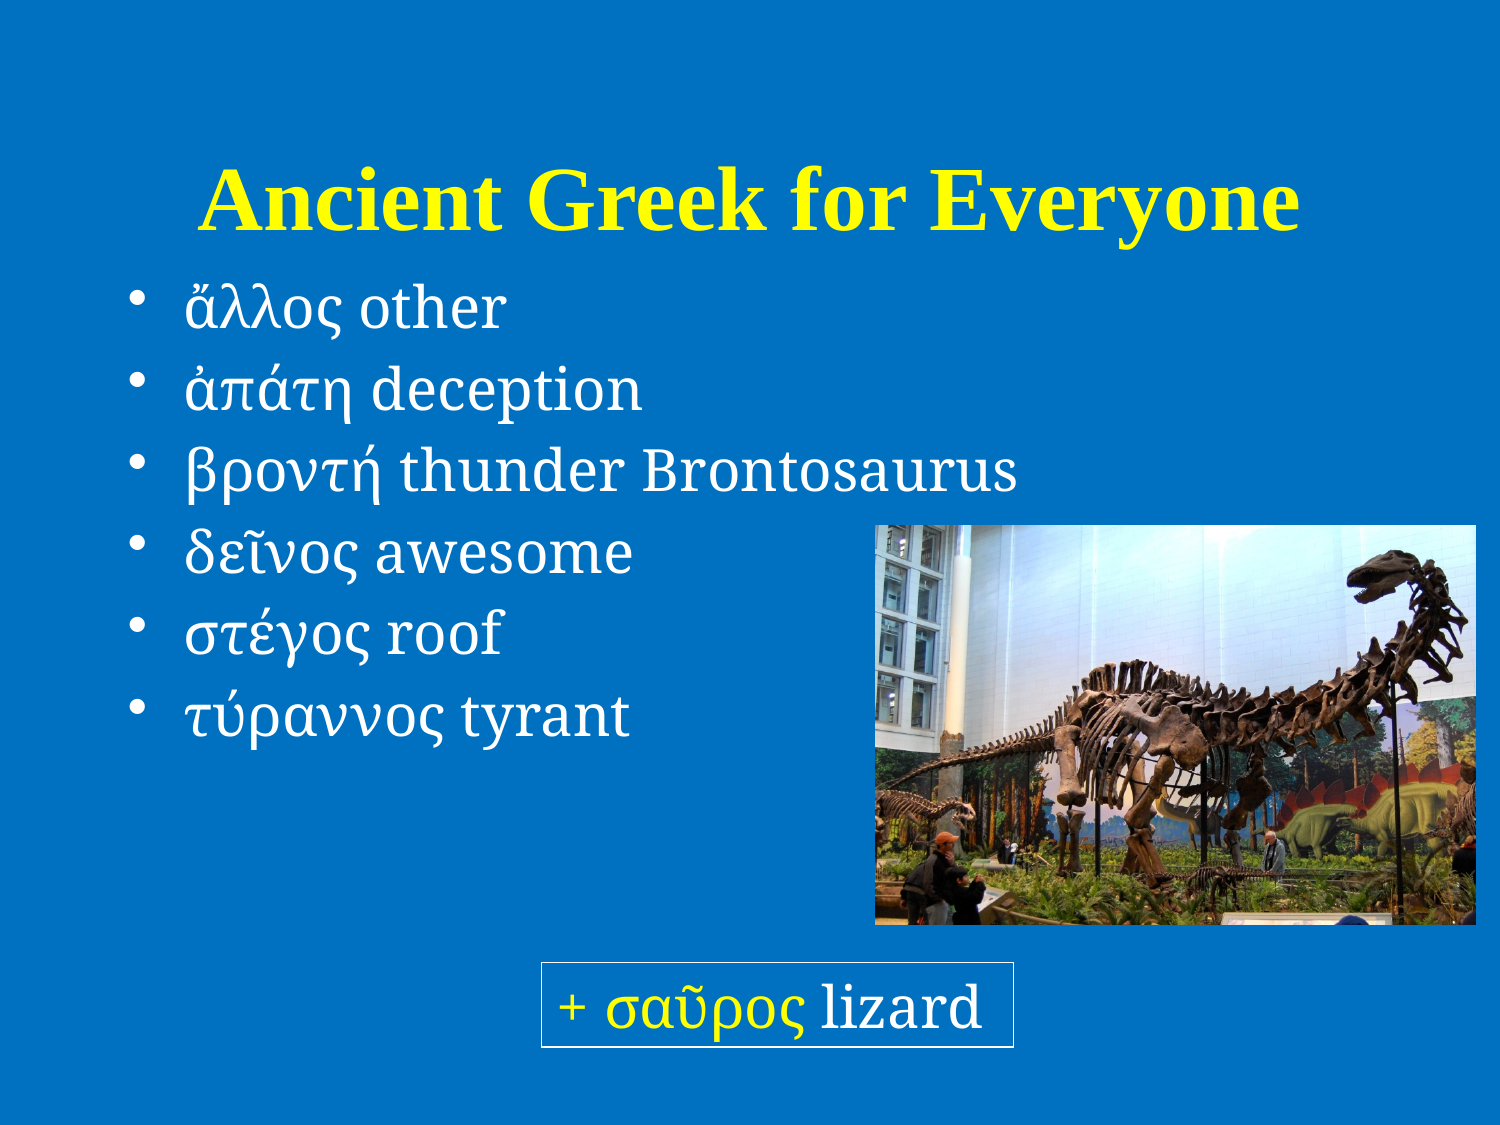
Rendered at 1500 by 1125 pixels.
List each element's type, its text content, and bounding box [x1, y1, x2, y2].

text_box + σαῦρος lizard [541, 962, 1014, 1048]
picture [874, 524, 1476, 926]
list ἄλλος other ἀπάτη deception βροντή thunder Brontosaurus δεῖνος awesome στέγος roof τύραννος tyrant [112, 262, 1388, 938]
title Ancient Greek for Everyone [112, 99, 1388, 262]
